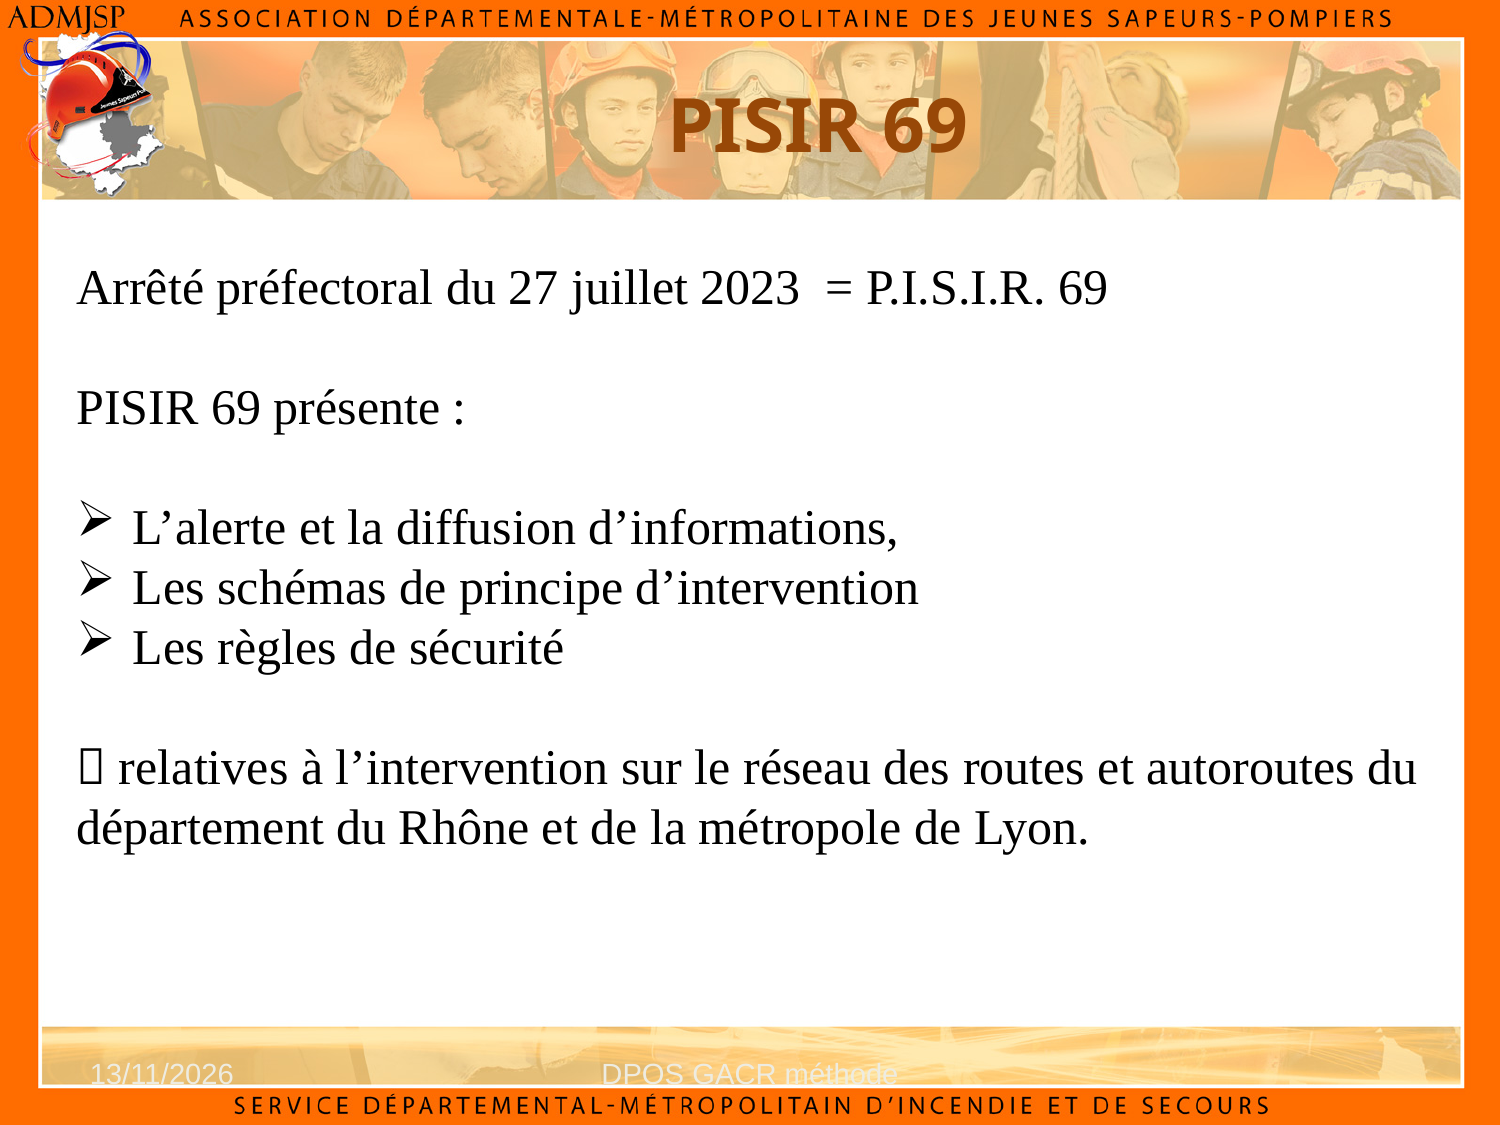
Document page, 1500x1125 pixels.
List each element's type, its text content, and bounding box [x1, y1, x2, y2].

text_box DPOS GACR méthode [512, 1042, 988, 1103]
text_box PISIR 69 [183, 45, 1453, 200]
text_box Arrêté préfectoral du 27 juillet 2023 = P.I.S.I.R. 69 PISIR 69 présente : L’alerte et la diffusion d’informations, Les schémas de principe d’intervention Les règles de sécurité  relatives à l’intervention sur le réseau des routes et autoroutes du département du Rhône et de la métropole de Lyon. [61, 247, 1439, 863]
text_box 14/01/2025 [75, 1042, 425, 1103]
picture [0, 0, 1500, 1125]
